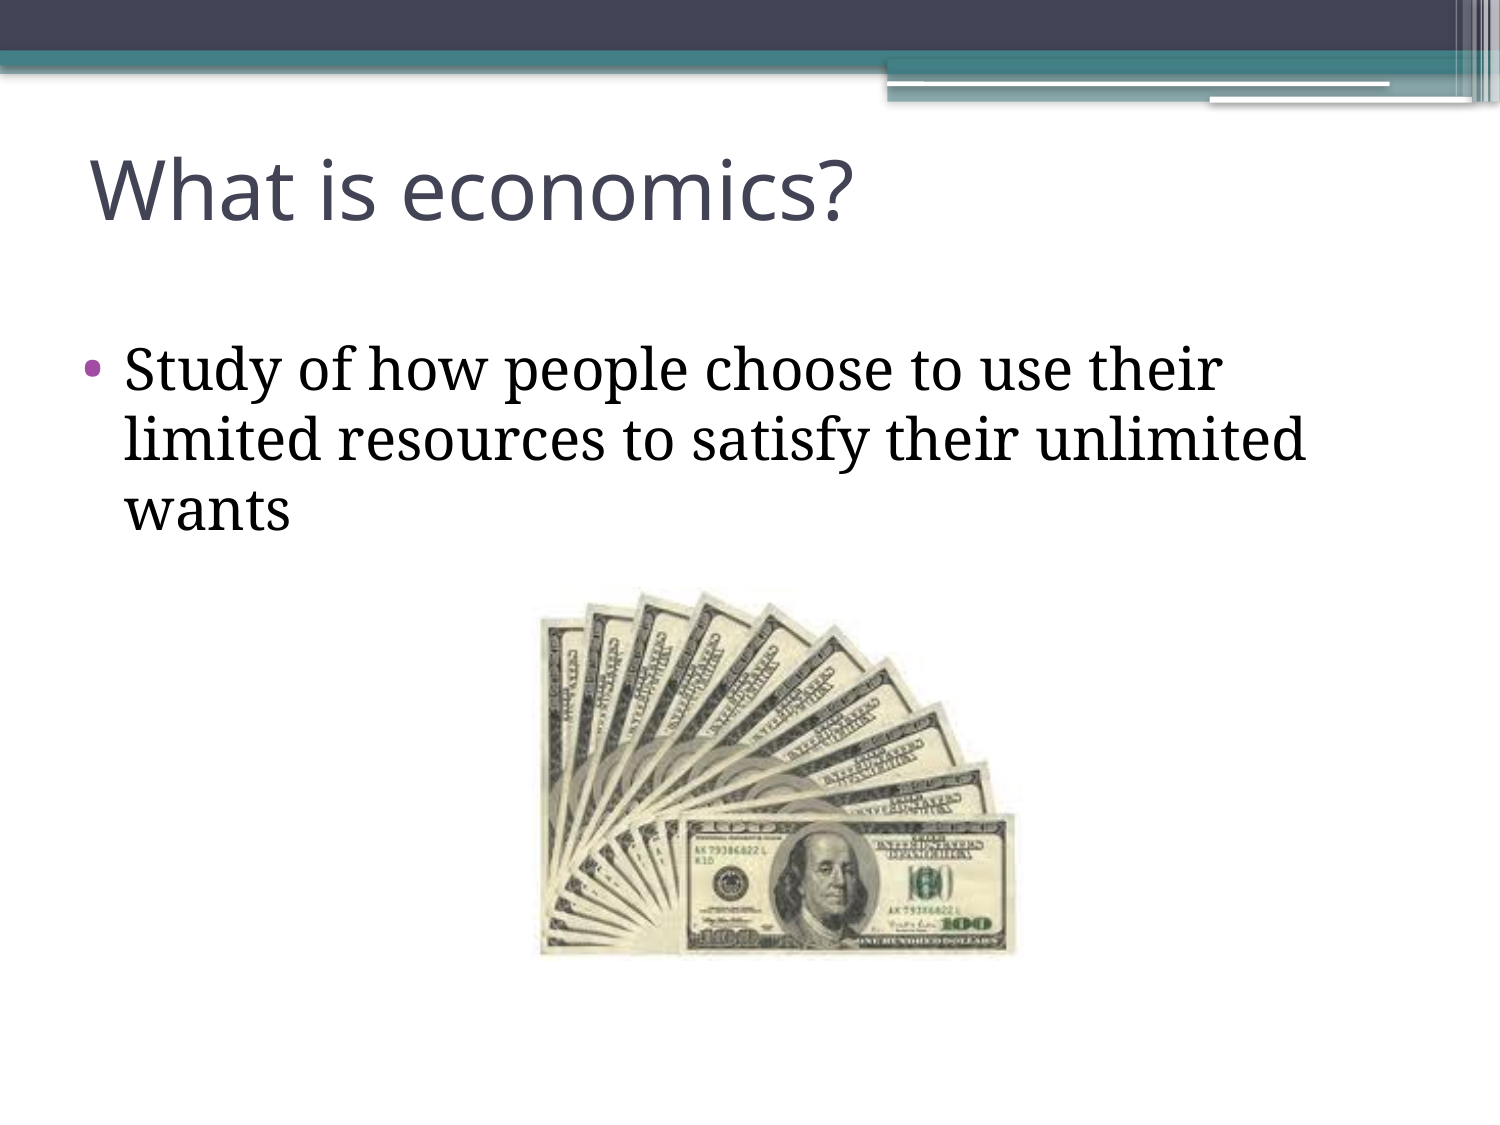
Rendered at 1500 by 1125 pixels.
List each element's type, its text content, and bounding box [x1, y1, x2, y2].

title What is economics? [75, 99, 1425, 275]
picture [499, 587, 1062, 962]
list Study of how people choose to use their limited resources to satisfy their unlimited wants [50, 324, 1400, 1035]
